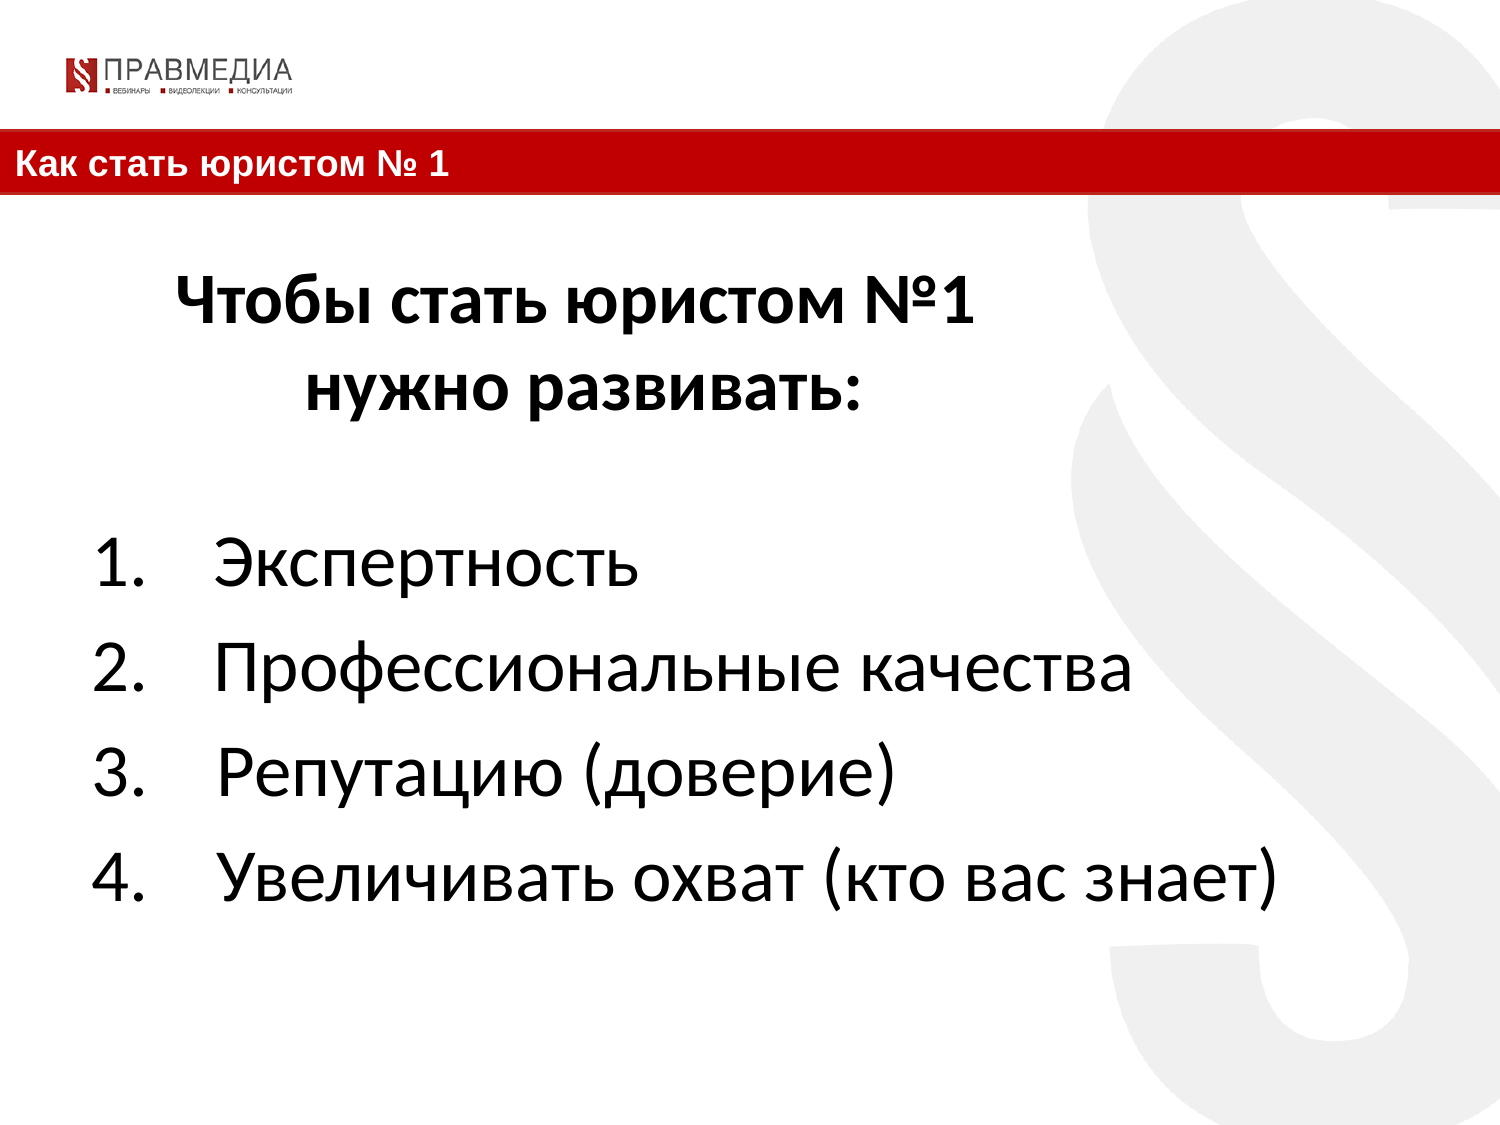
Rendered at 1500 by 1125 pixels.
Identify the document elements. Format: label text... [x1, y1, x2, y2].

subtitle [0, 243, 1500, 1125]
picture [0, 0, 1500, 132]
title Чтобы стать юристом №1 нужно развивать: [41, 243, 1128, 433]
text_box Как стать юристом № 1 [0, 132, 1500, 192]
text_box Экспертность Профессиональные качества 3. Репутацию (доверие) 4. Увеличивать охват (кто вас знает) [76, 503, 1329, 1047]
picture [0, 192, 1500, 243]
